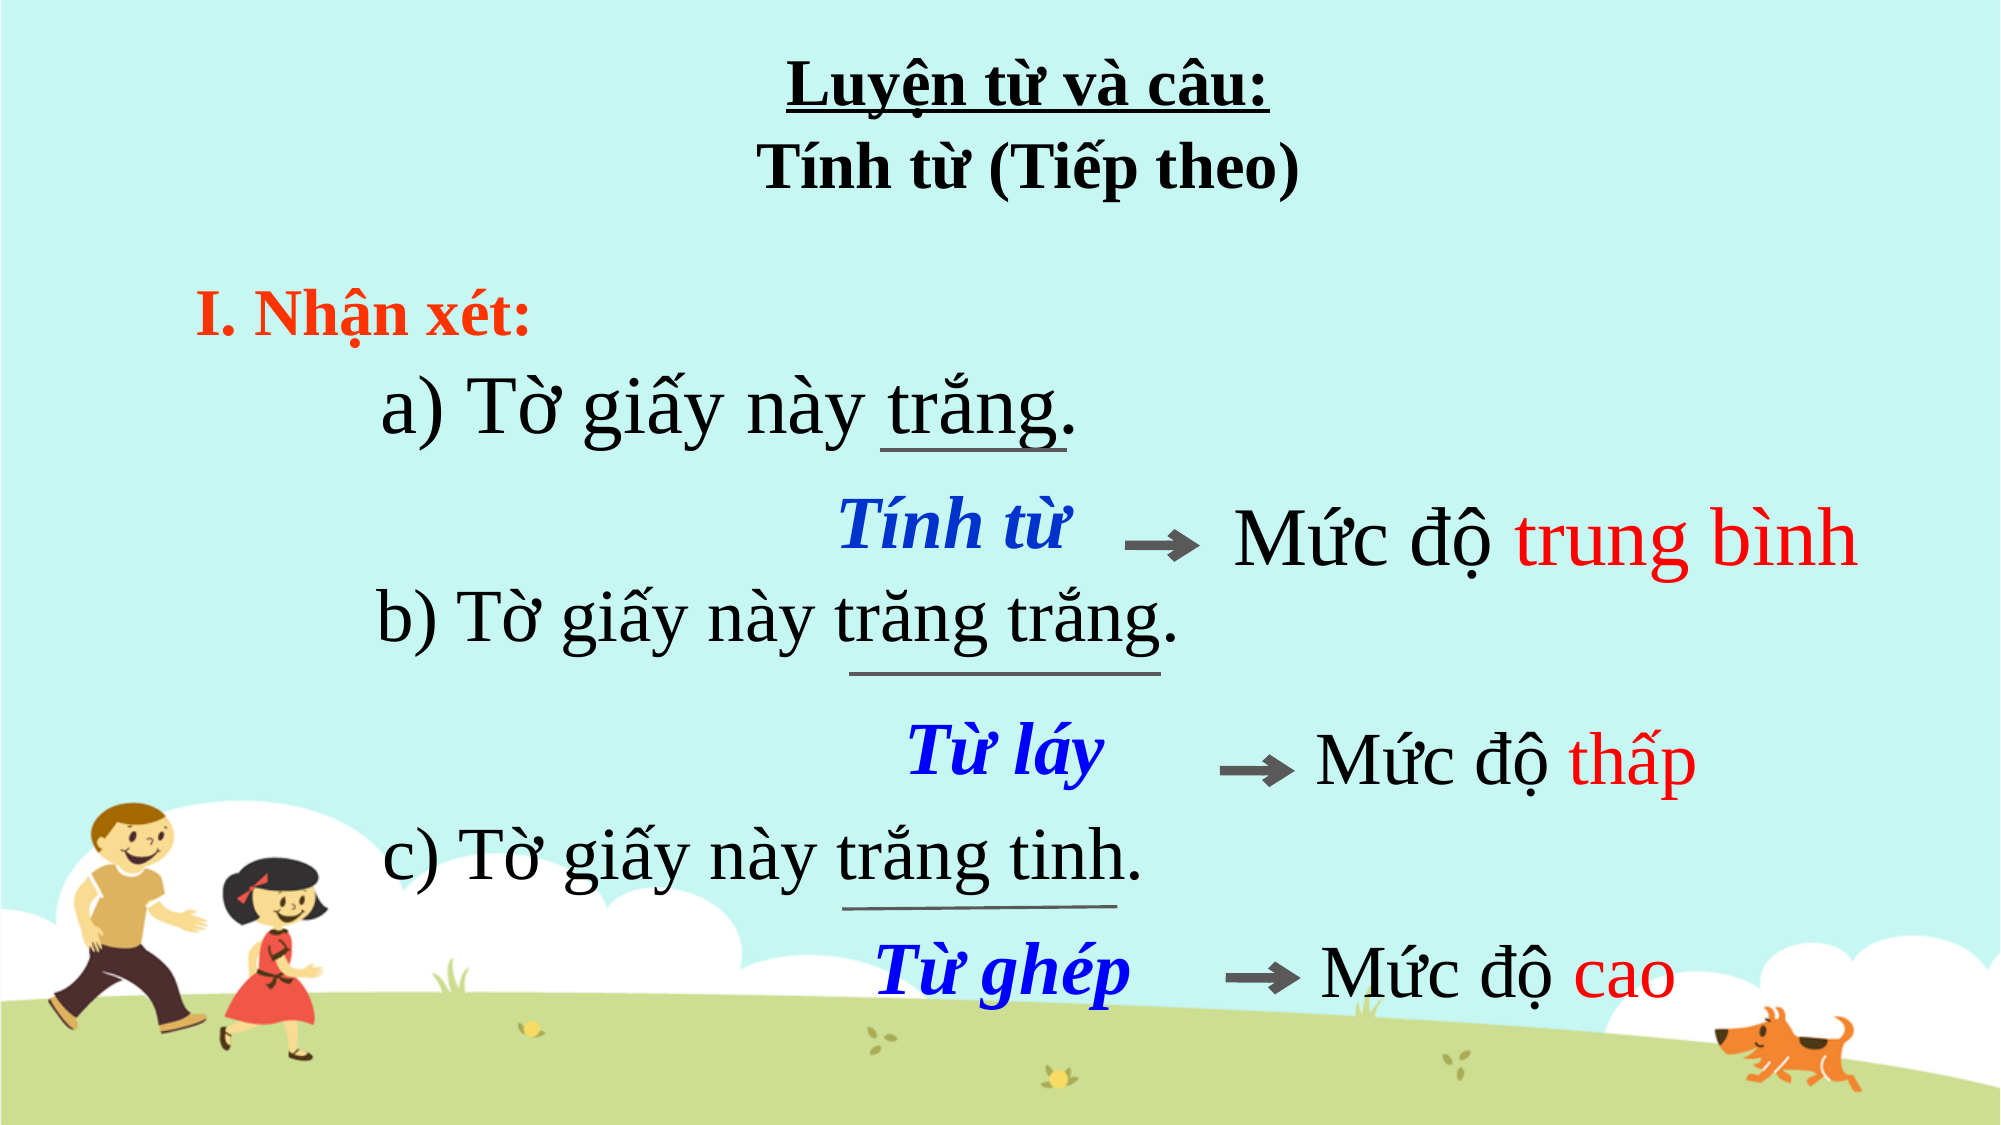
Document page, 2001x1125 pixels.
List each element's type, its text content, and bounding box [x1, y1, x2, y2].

text_box b) Tờ giấy này trăng trắng. [305, 558, 1356, 664]
text_box Mức độ trung bình [1207, 474, 1883, 562]
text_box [842, 906, 1118, 910]
text_box Luyện từ và câu: Tính từ (Tiếp theo) [289, 31, 1768, 210]
text_box a) Tờ giấy này trắng. [354, 343, 1143, 469]
text_box Mức độ cao [1305, 915, 1768, 1020]
text_box Mức độ thấp [1300, 702, 1764, 807]
picture [0, 0, 2001, 1125]
text_box c) Tờ giấy này trắng tinh. [367, 796, 1356, 902]
text_box Từ láy [870, 691, 1184, 797]
text_box I. Nhận xét: [180, 260, 550, 356]
text_box Từ ghép [839, 912, 1209, 1017]
text_box Tính từ [801, 466, 1136, 558]
